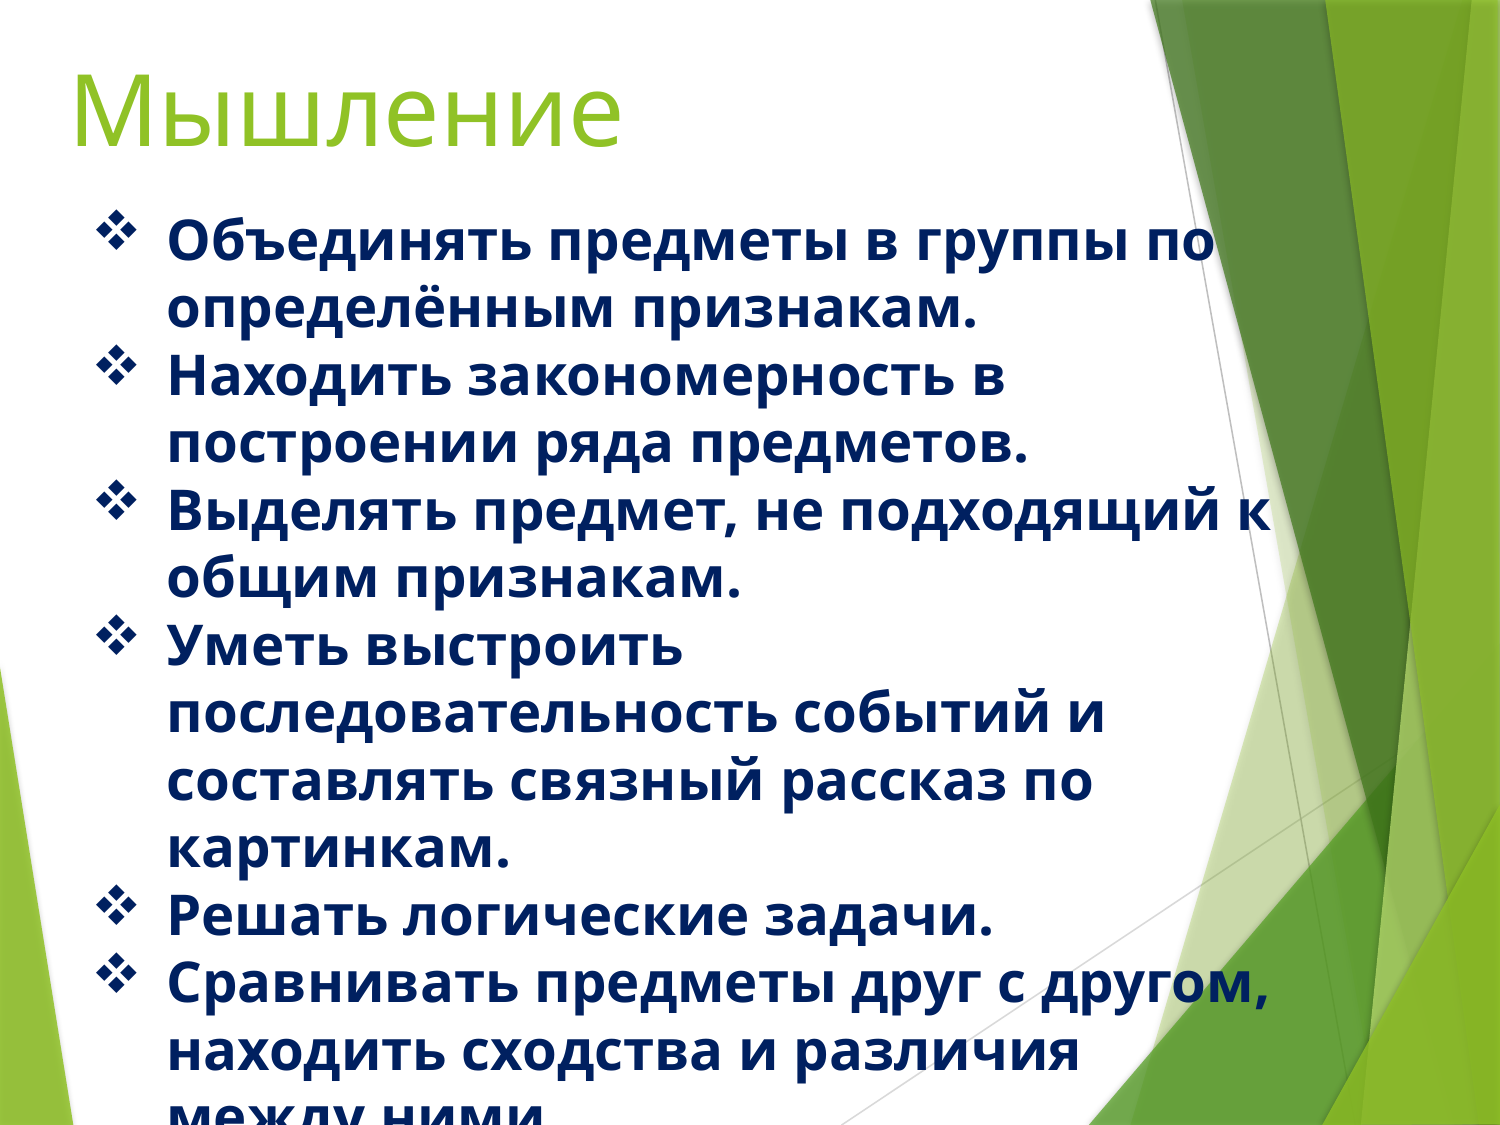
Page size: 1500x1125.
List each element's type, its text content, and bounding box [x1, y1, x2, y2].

text_box Объединять предметы в группы по определённым признакам. Находить закономерность в построении ряда предметов. Выделять предмет, не подходящий к общим признакам. Уметь выстроить последовательность событий и составлять связный рассказ по картинкам. Решать логические задачи. Сравнивать предметы друг с другом, находить сходства и различия между ними. [76, 196, 1294, 1125]
title Мышление [53, 38, 1095, 256]
